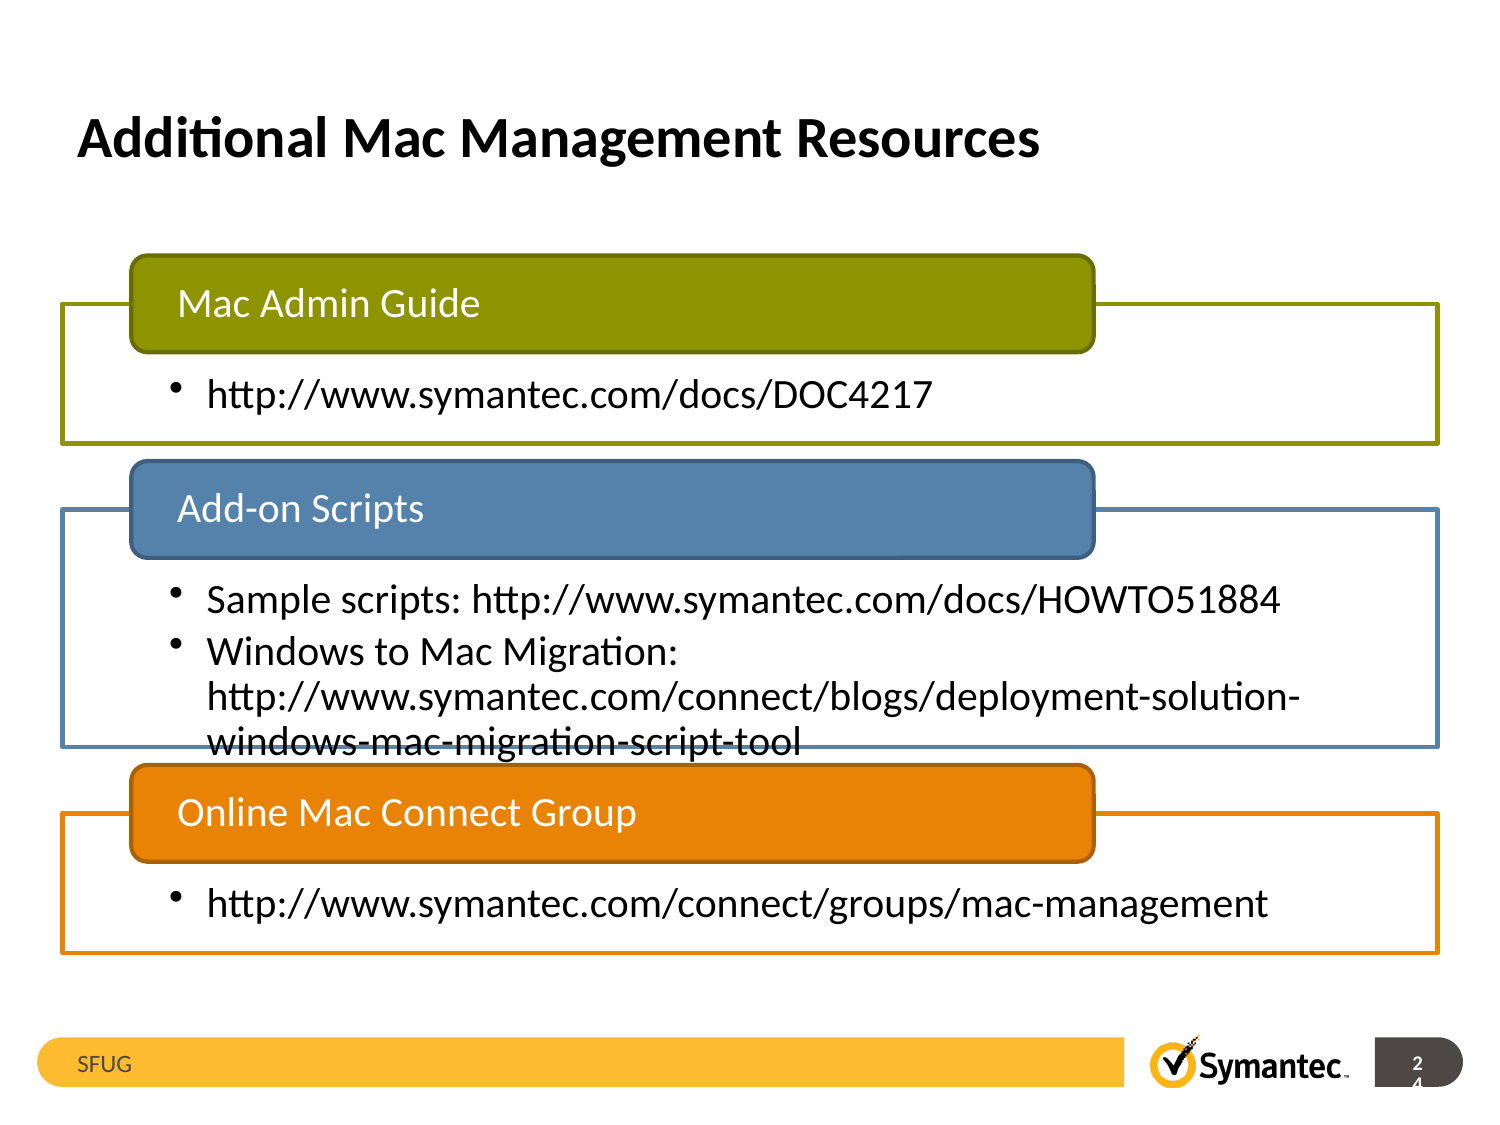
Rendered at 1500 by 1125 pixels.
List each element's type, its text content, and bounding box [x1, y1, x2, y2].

slide_number 24 [1402, 1049, 1428, 1075]
footer SFUG [62, 1042, 749, 1082]
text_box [62, 212, 1438, 996]
picture [1150, 1035, 1349, 1088]
title Additional Mac Management Resources [62, 40, 1438, 179]
